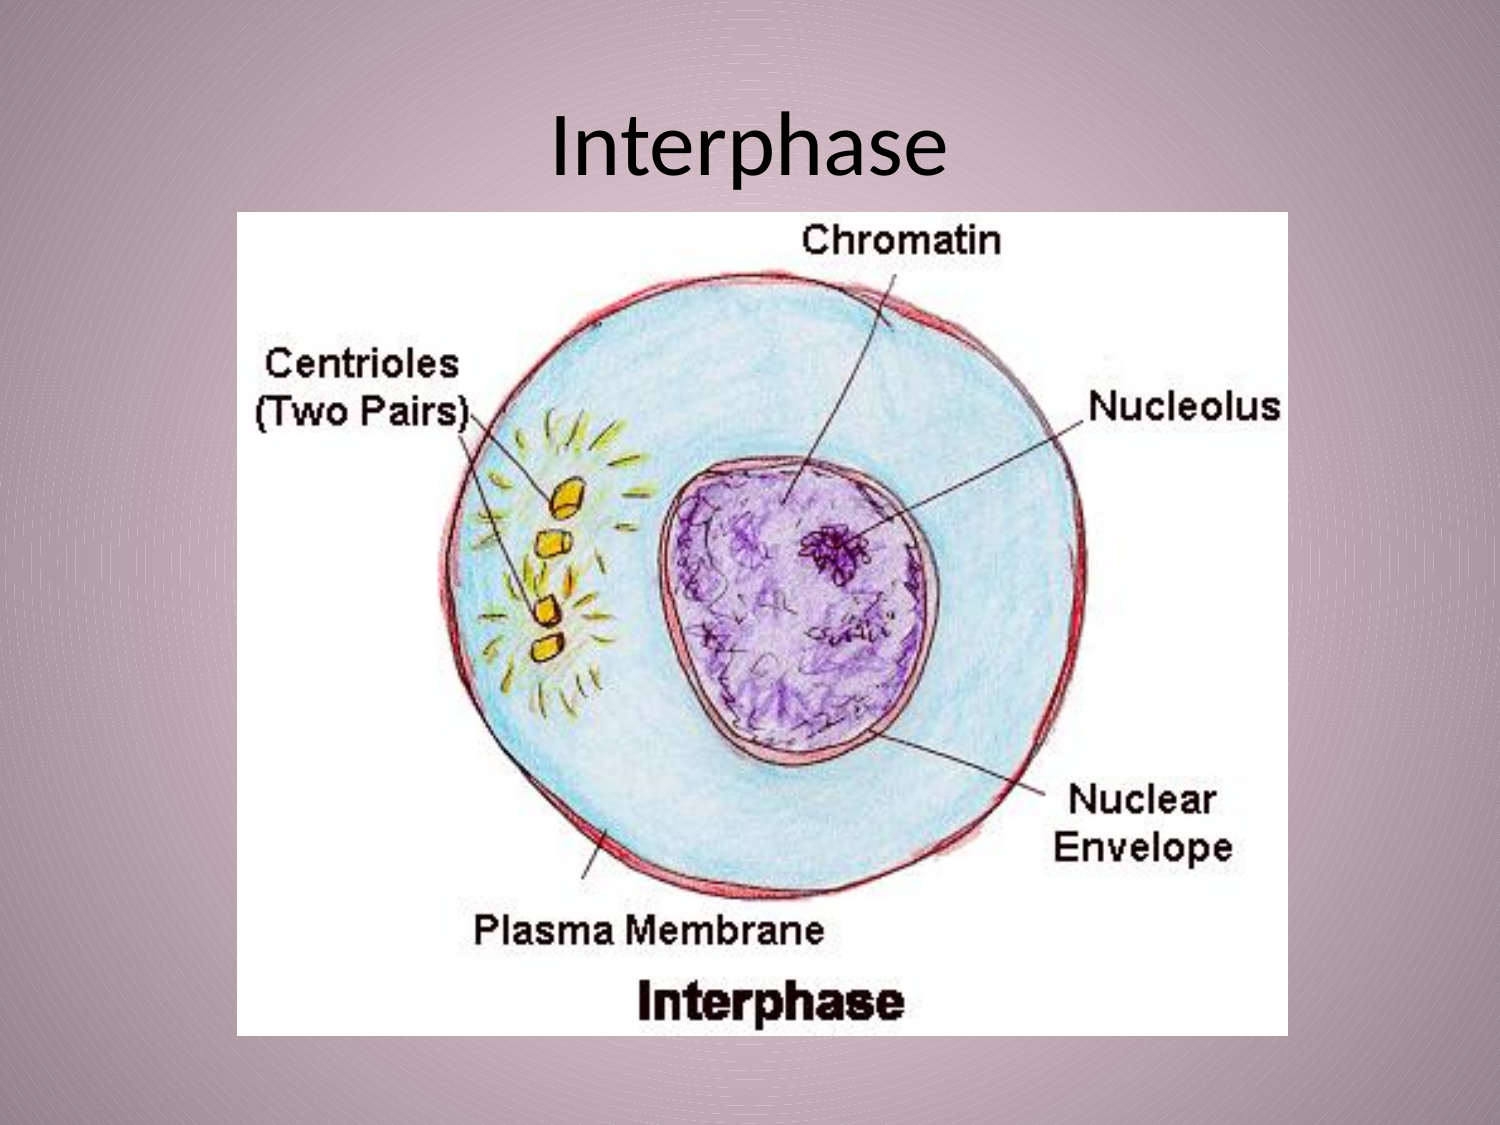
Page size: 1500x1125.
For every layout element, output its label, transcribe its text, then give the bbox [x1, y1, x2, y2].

title Interphase [75, 45, 1425, 233]
picture [237, 212, 1288, 1037]
